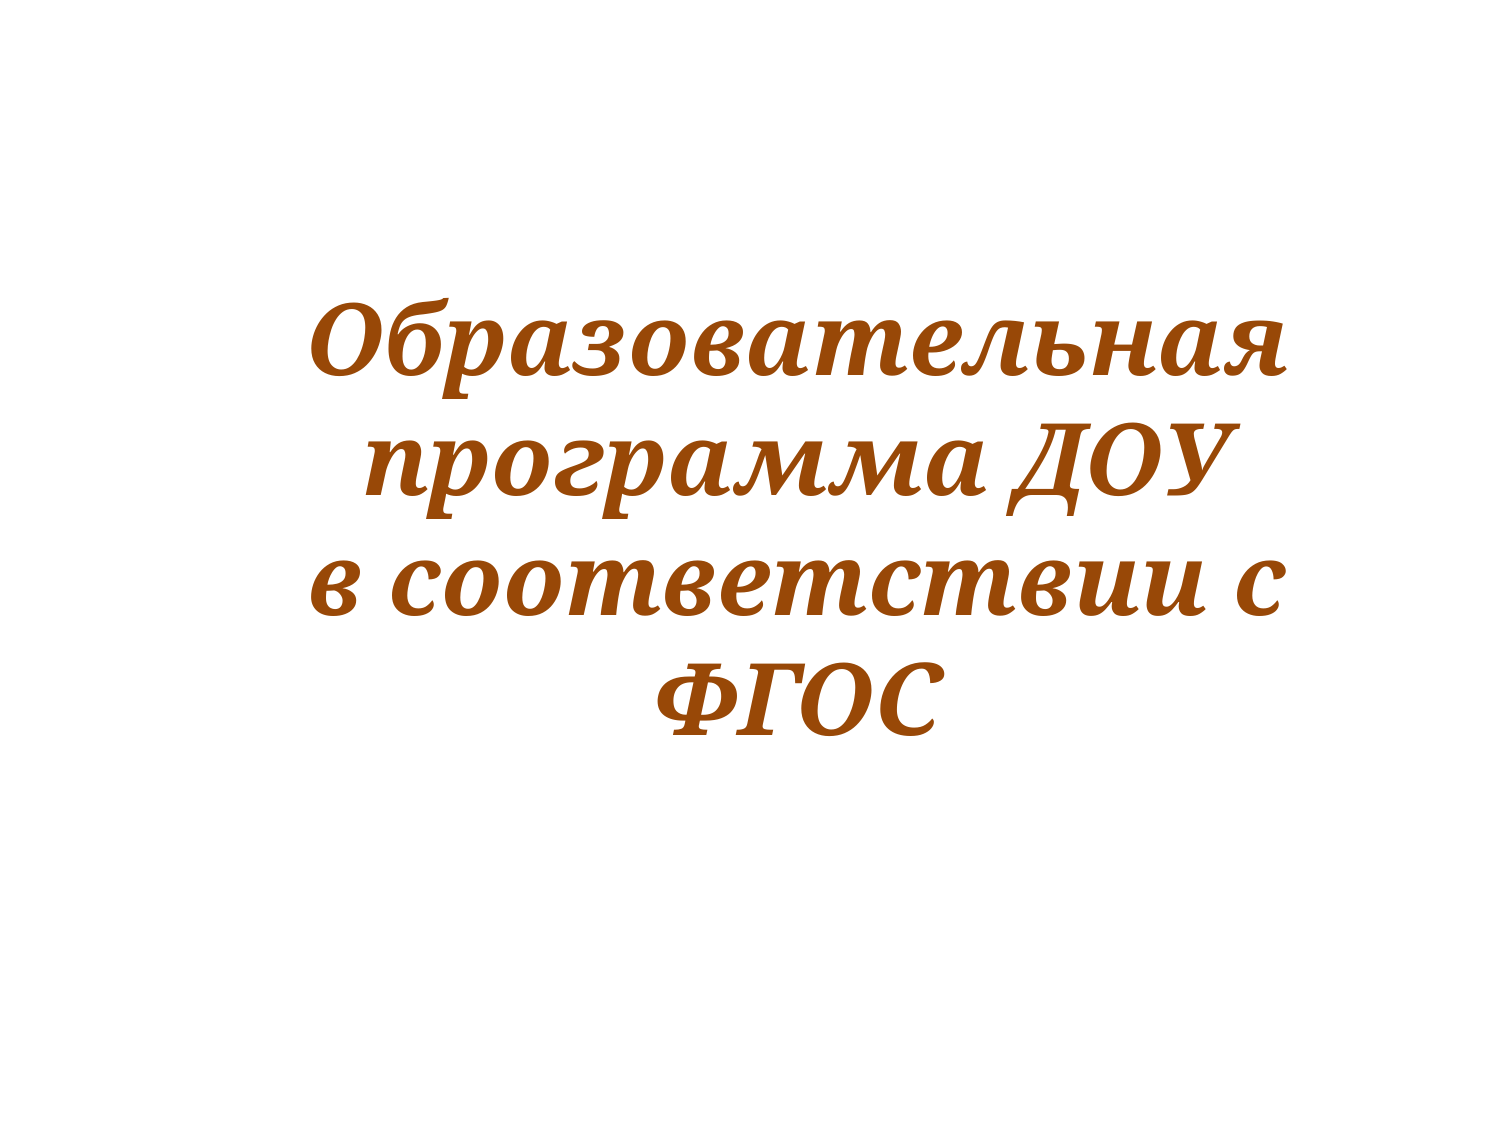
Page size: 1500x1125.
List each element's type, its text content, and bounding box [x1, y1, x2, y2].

title Образовательная программа ДОУ в соответствии с ФГОС [135, 208, 1459, 823]
